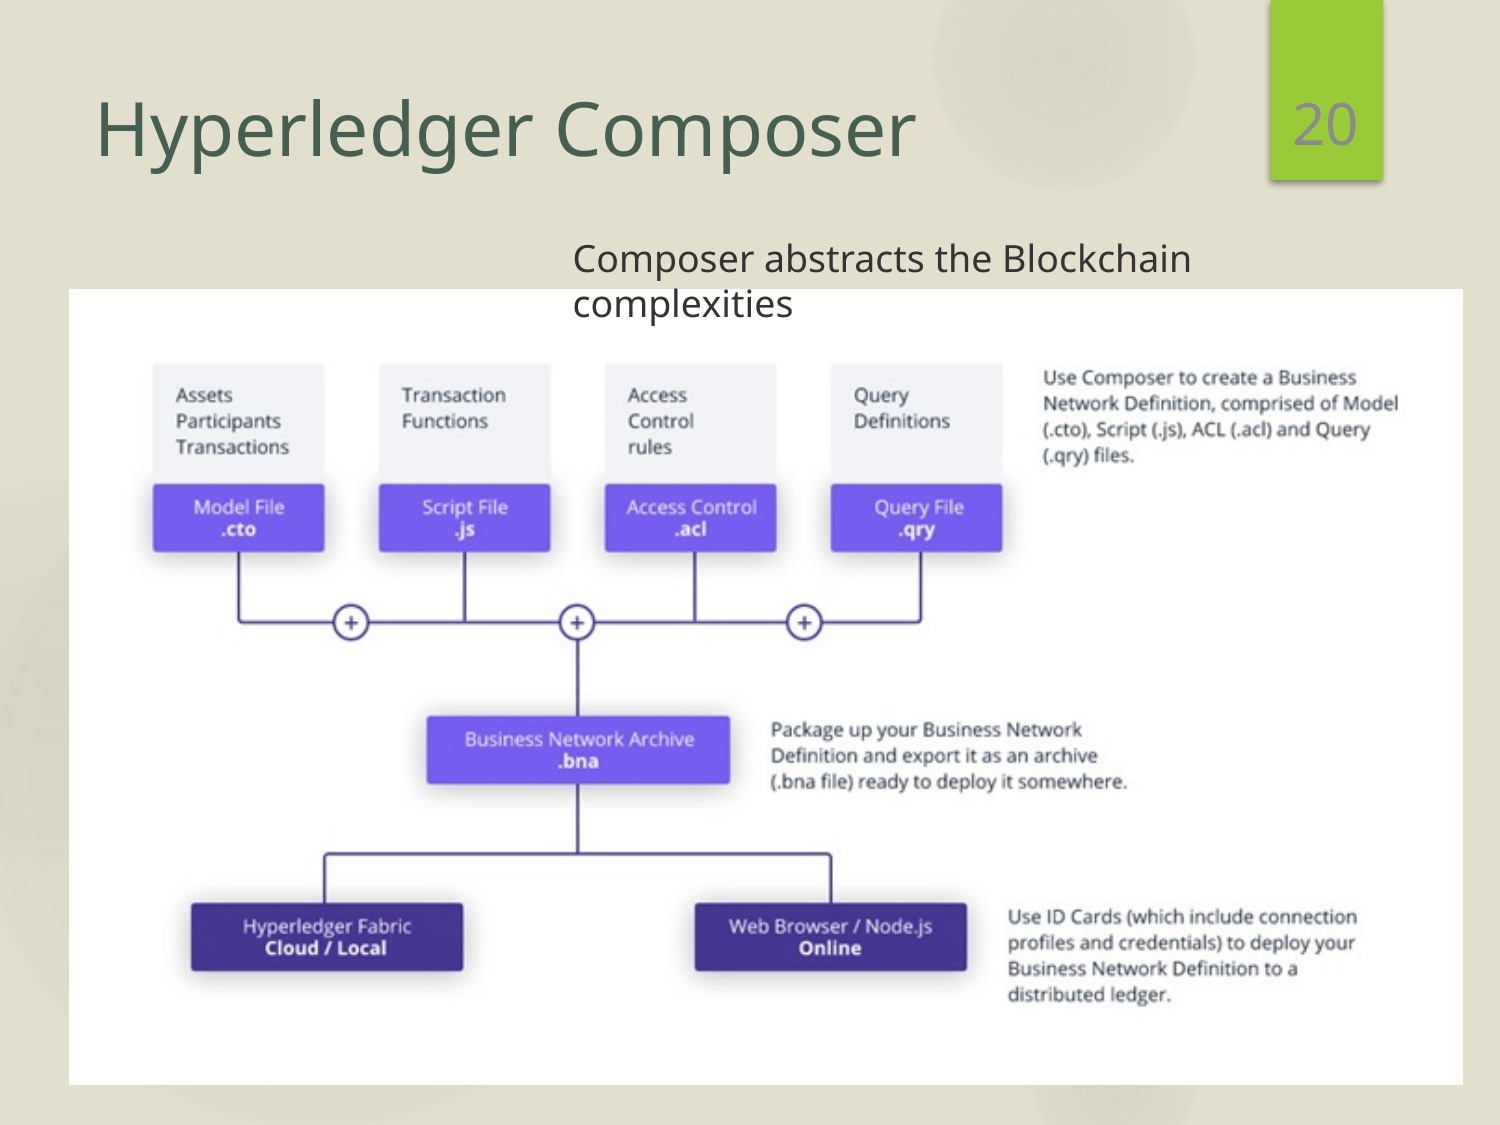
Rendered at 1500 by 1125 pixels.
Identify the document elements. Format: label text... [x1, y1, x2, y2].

text_box Composer abstracts the Blockchain complexities [557, 227, 1394, 287]
title Hyperledger Composer [79, 74, 1237, 188]
picture [69, 289, 1464, 1086]
slide_number 20 [1273, 48, 1378, 175]
